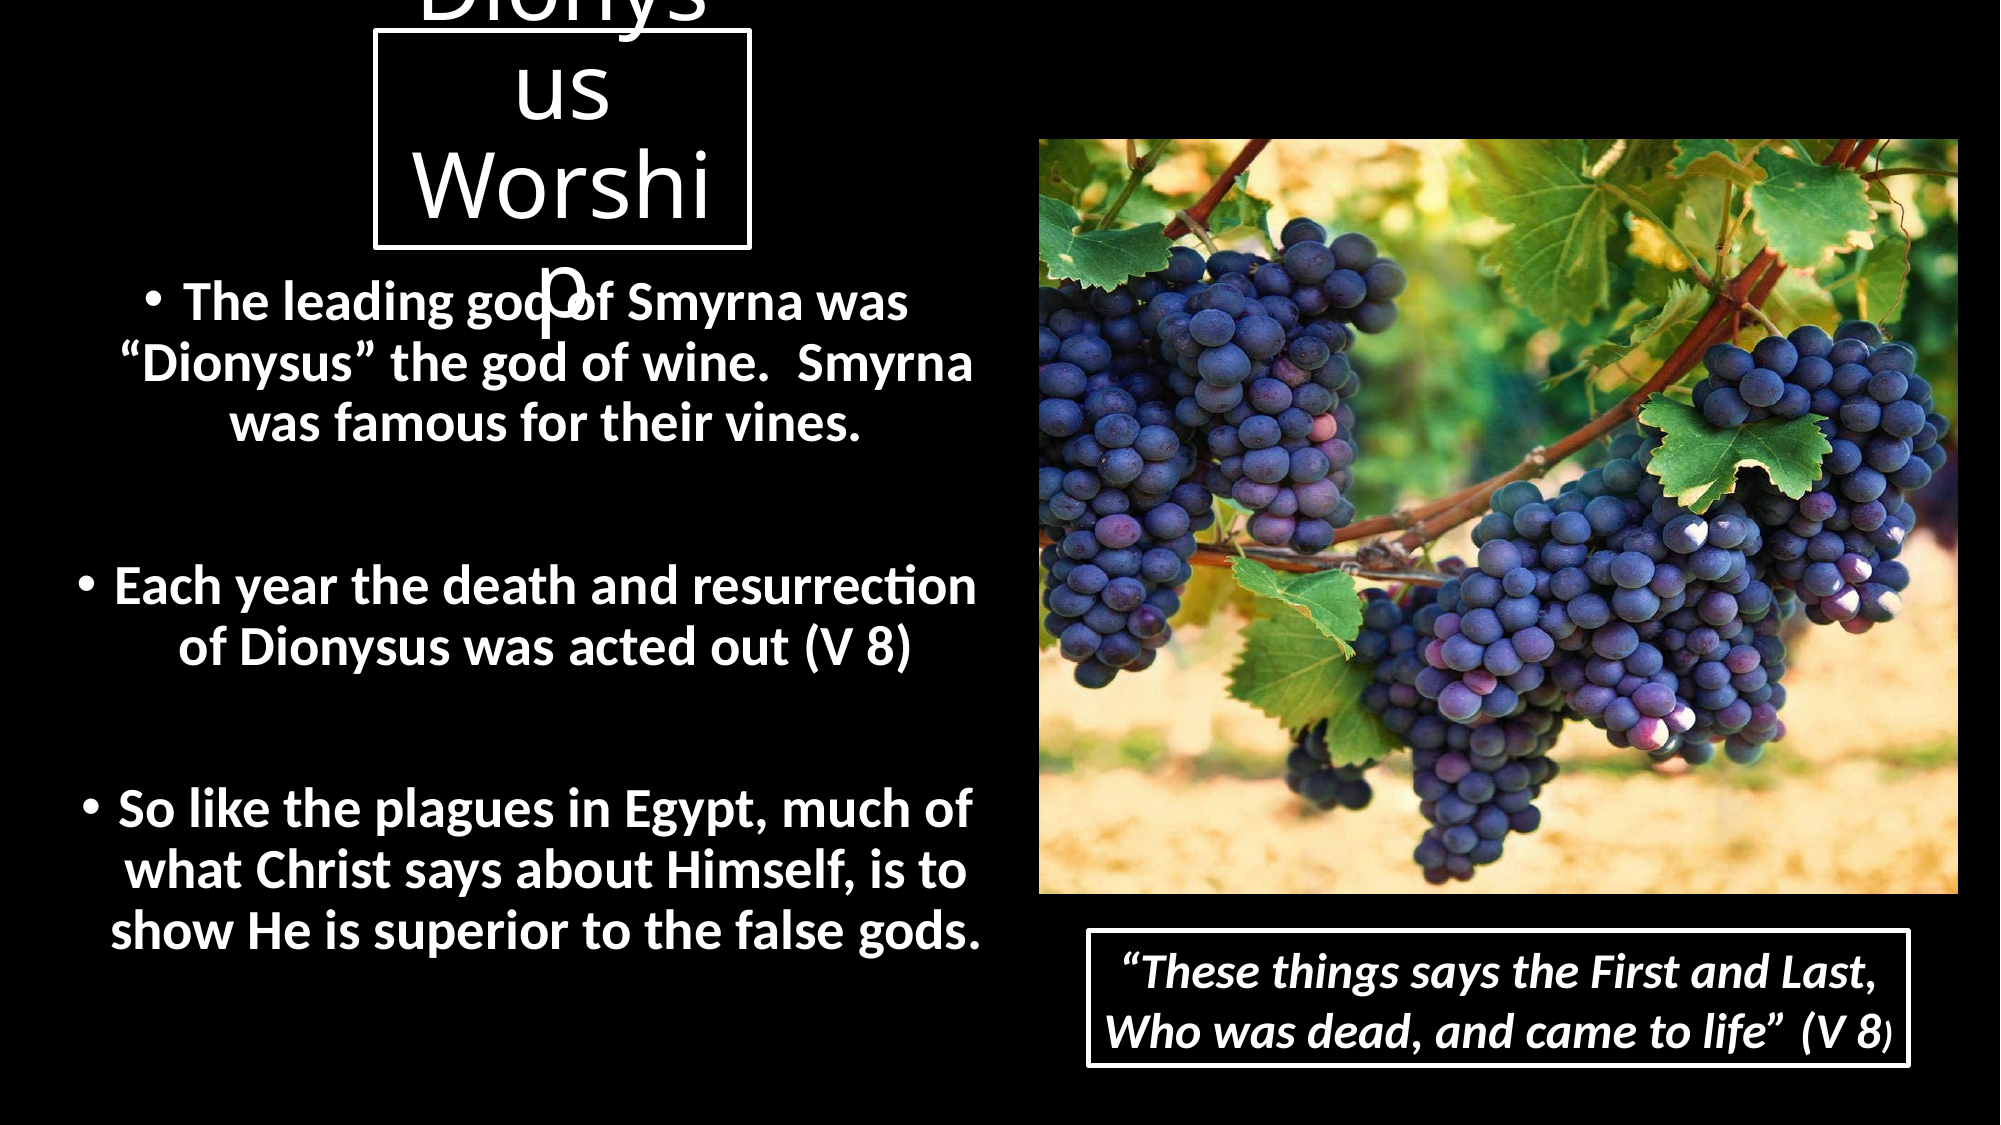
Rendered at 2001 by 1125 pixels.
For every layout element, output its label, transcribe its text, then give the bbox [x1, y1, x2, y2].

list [1039, 139, 1958, 895]
list The leading god of Smyrna was “Dionysus” the god of wine. Smyrna was famous for their vines. Each year the death and resurrection of Dionysus was acted out (V 8) So like the plagues in Egypt, much of what Christ says about Himself, is to show He is superior to the false gods. [56, 263, 1000, 1068]
text_box “These things says the First and Last, Who was dead, and came to life” (V 8) [1088, 930, 1909, 1066]
title Dionysus Worship [375, 30, 750, 248]
